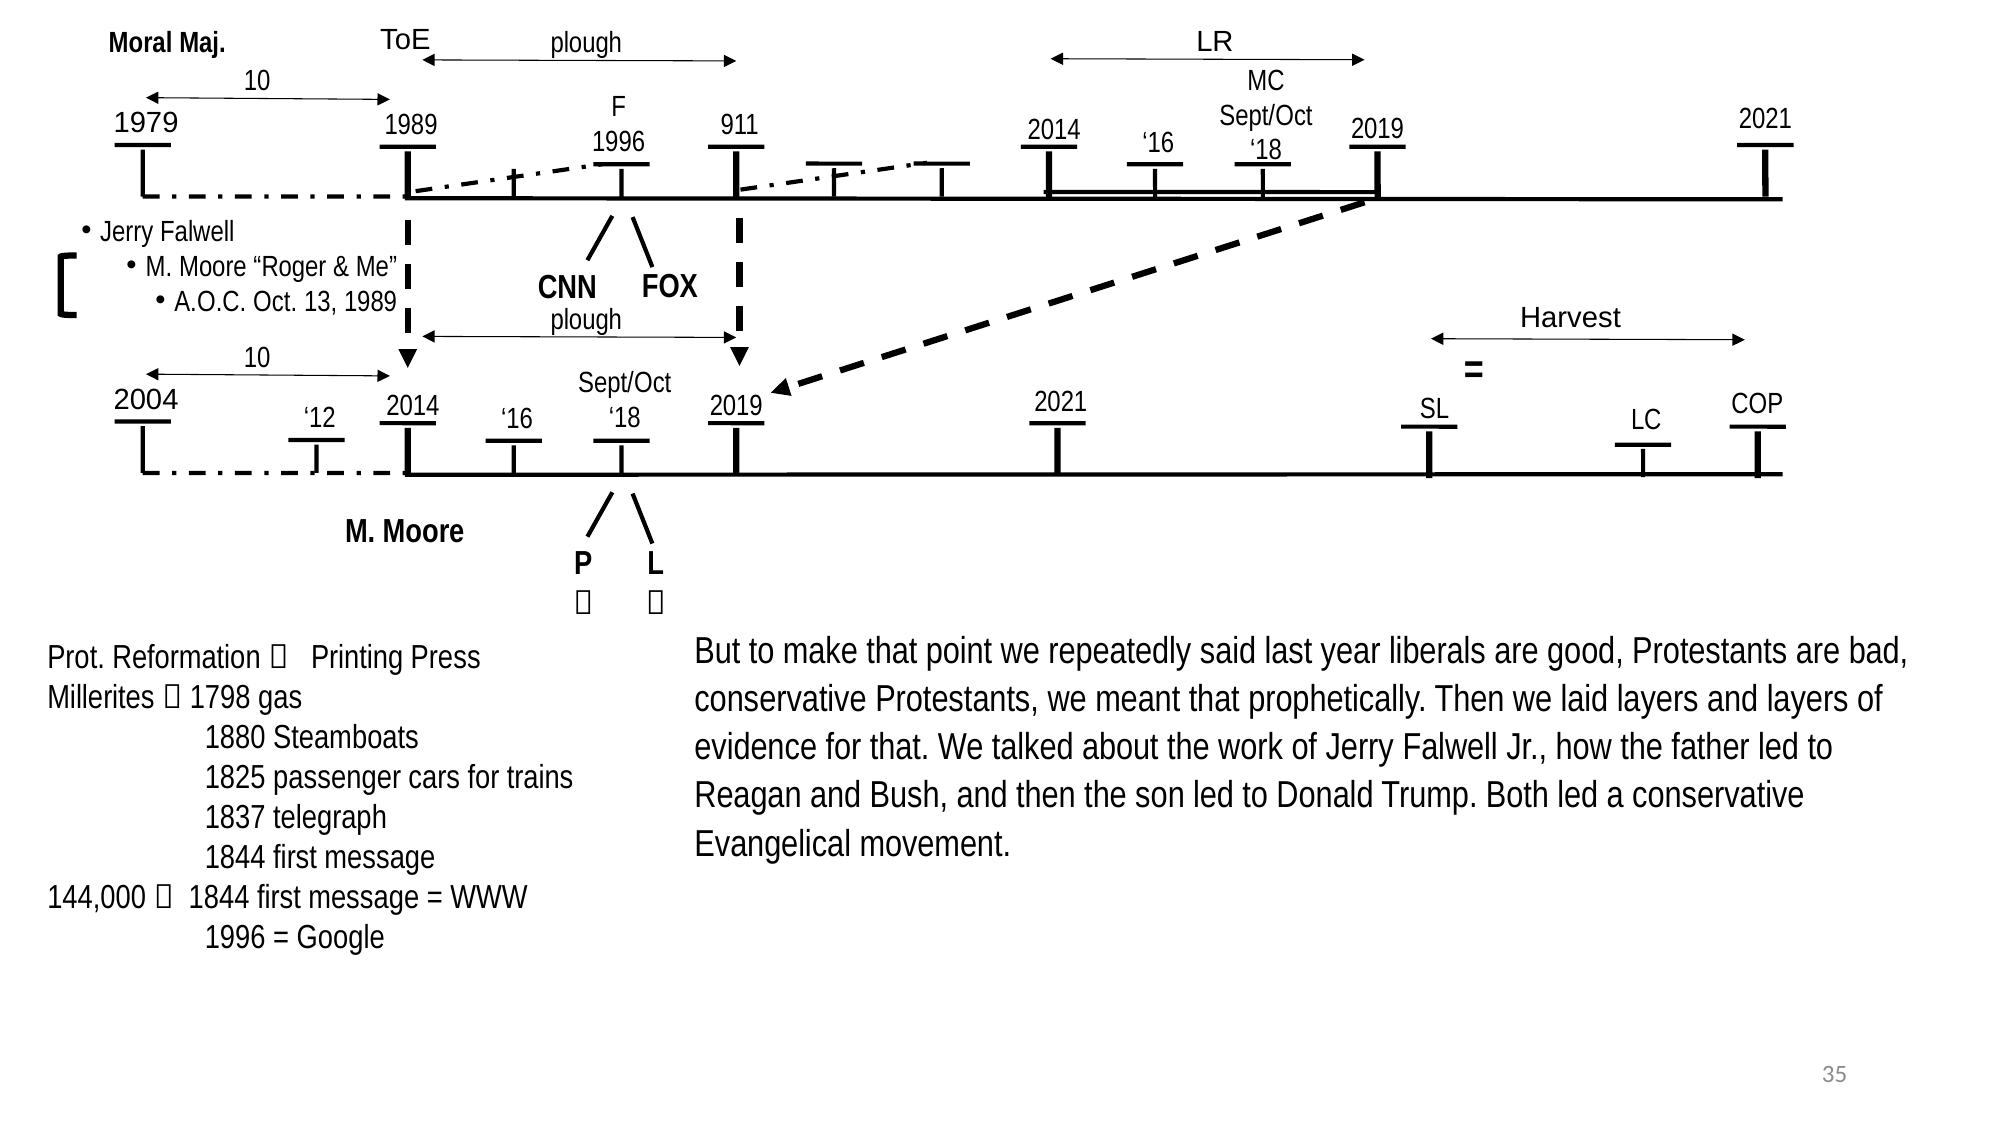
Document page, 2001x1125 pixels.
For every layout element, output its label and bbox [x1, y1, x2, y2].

text_box [316, 444, 325, 474]
text_box [75, 202, 1806, 479]
text_box [142, 149, 150, 197]
text_box [827, 168, 835, 197]
text_box [75, 17, 482, 147]
text_box [631, 493, 1959, 871]
text_box [359, 14, 1783, 200]
text_box [60, 206, 404, 326]
text_box [142, 426, 150, 473]
text_box [1694, 93, 1836, 141]
text_box [41, 492, 613, 1062]
text_box [337, 502, 473, 575]
slide_number [1412, 1042, 1863, 1103]
